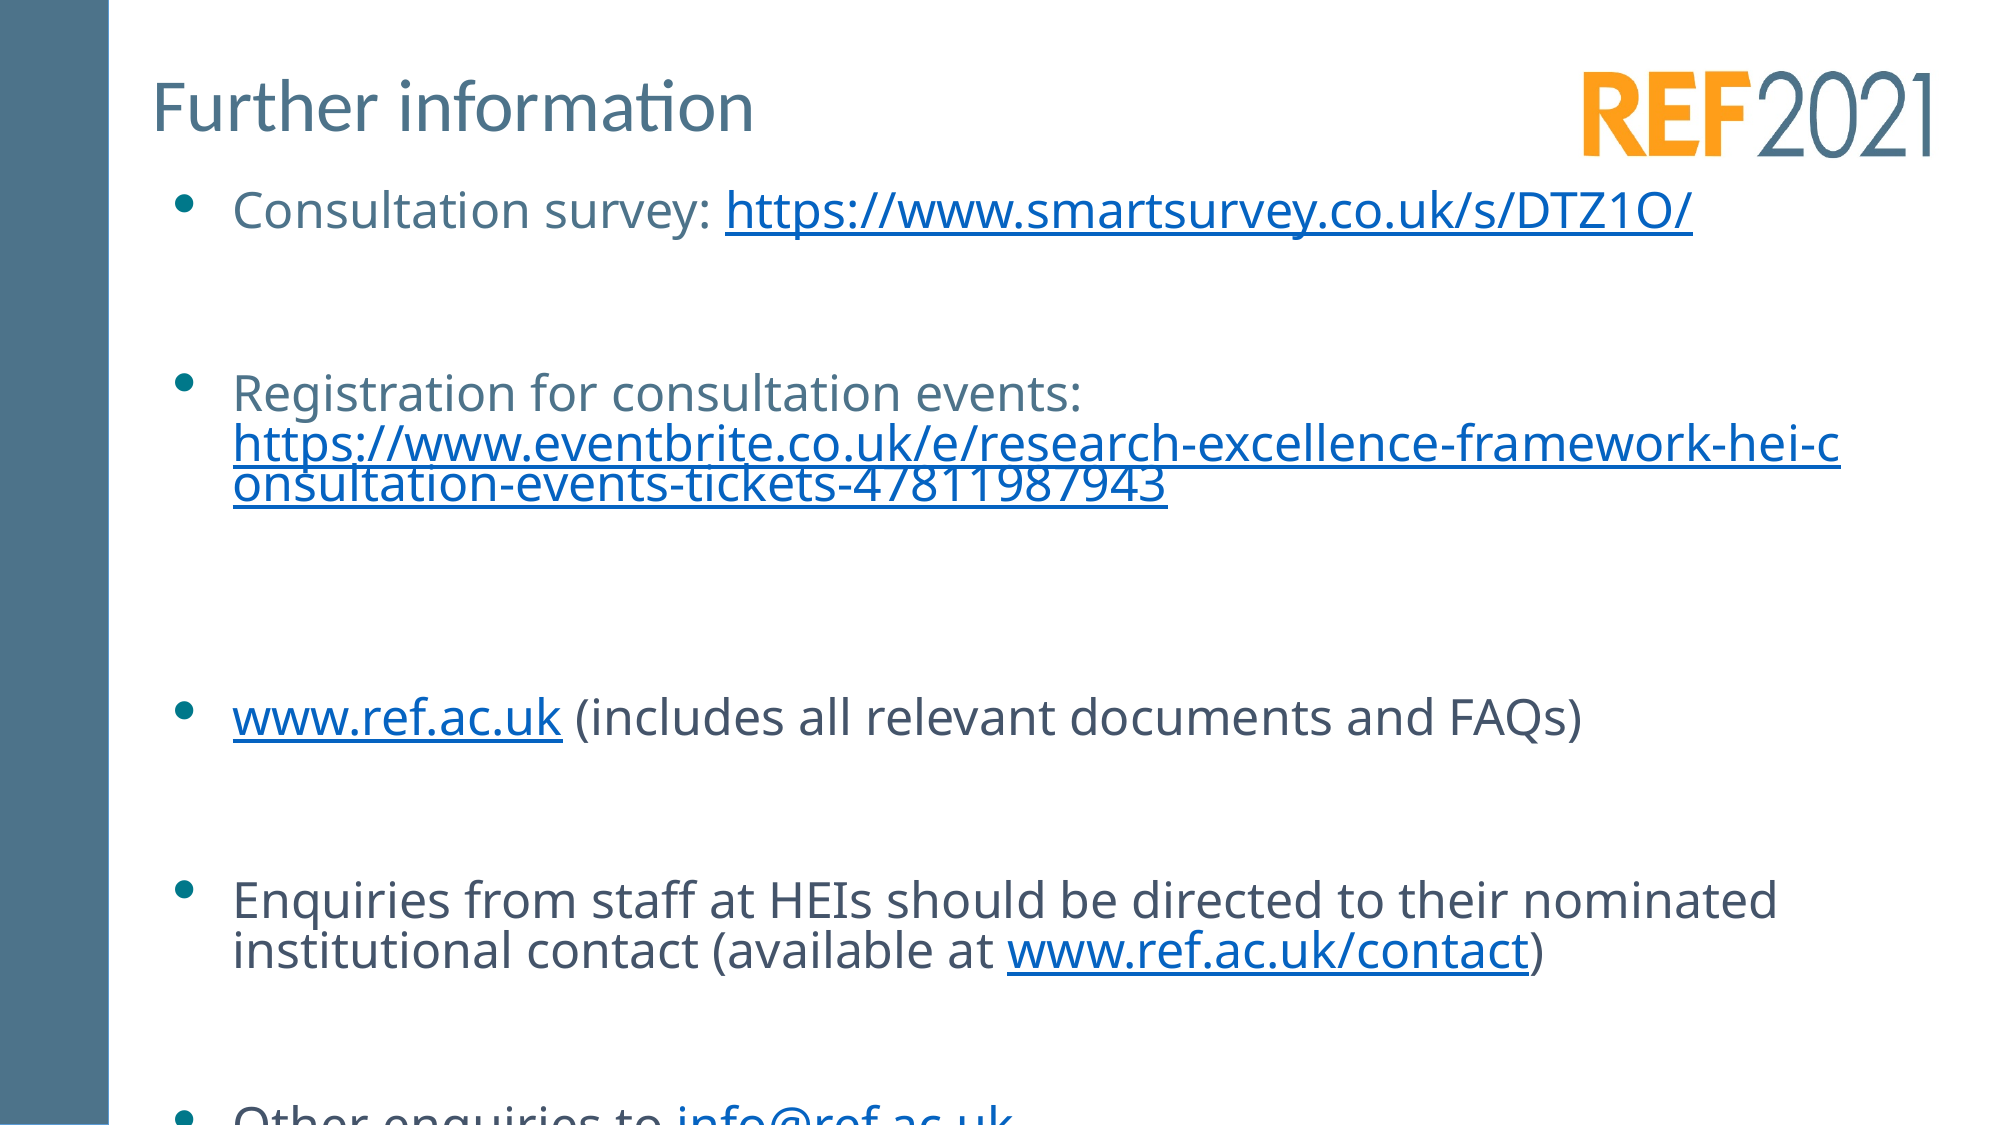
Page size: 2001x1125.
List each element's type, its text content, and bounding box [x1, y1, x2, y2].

text_box Consultation survey: https://www.smartsurvey.co.uk/s/DTZ1O/ Registration for consultation events: https://www.eventbrite.co.uk/e/research-excellence-framework-hei-consultation-events-tickets-47811987943 www.ref.ac.uk (includes all relevant documents and FAQs) Enquiries from staff at HEIs should be directed to their nominated institutional contact (available at www.ref.ac.uk/contact) Other enquiries to info@ref.ac.uk [157, 180, 1886, 1125]
text_box Further information [137, 59, 1579, 278]
text_box [0, 0, 109, 1125]
picture [1578, 59, 1945, 171]
